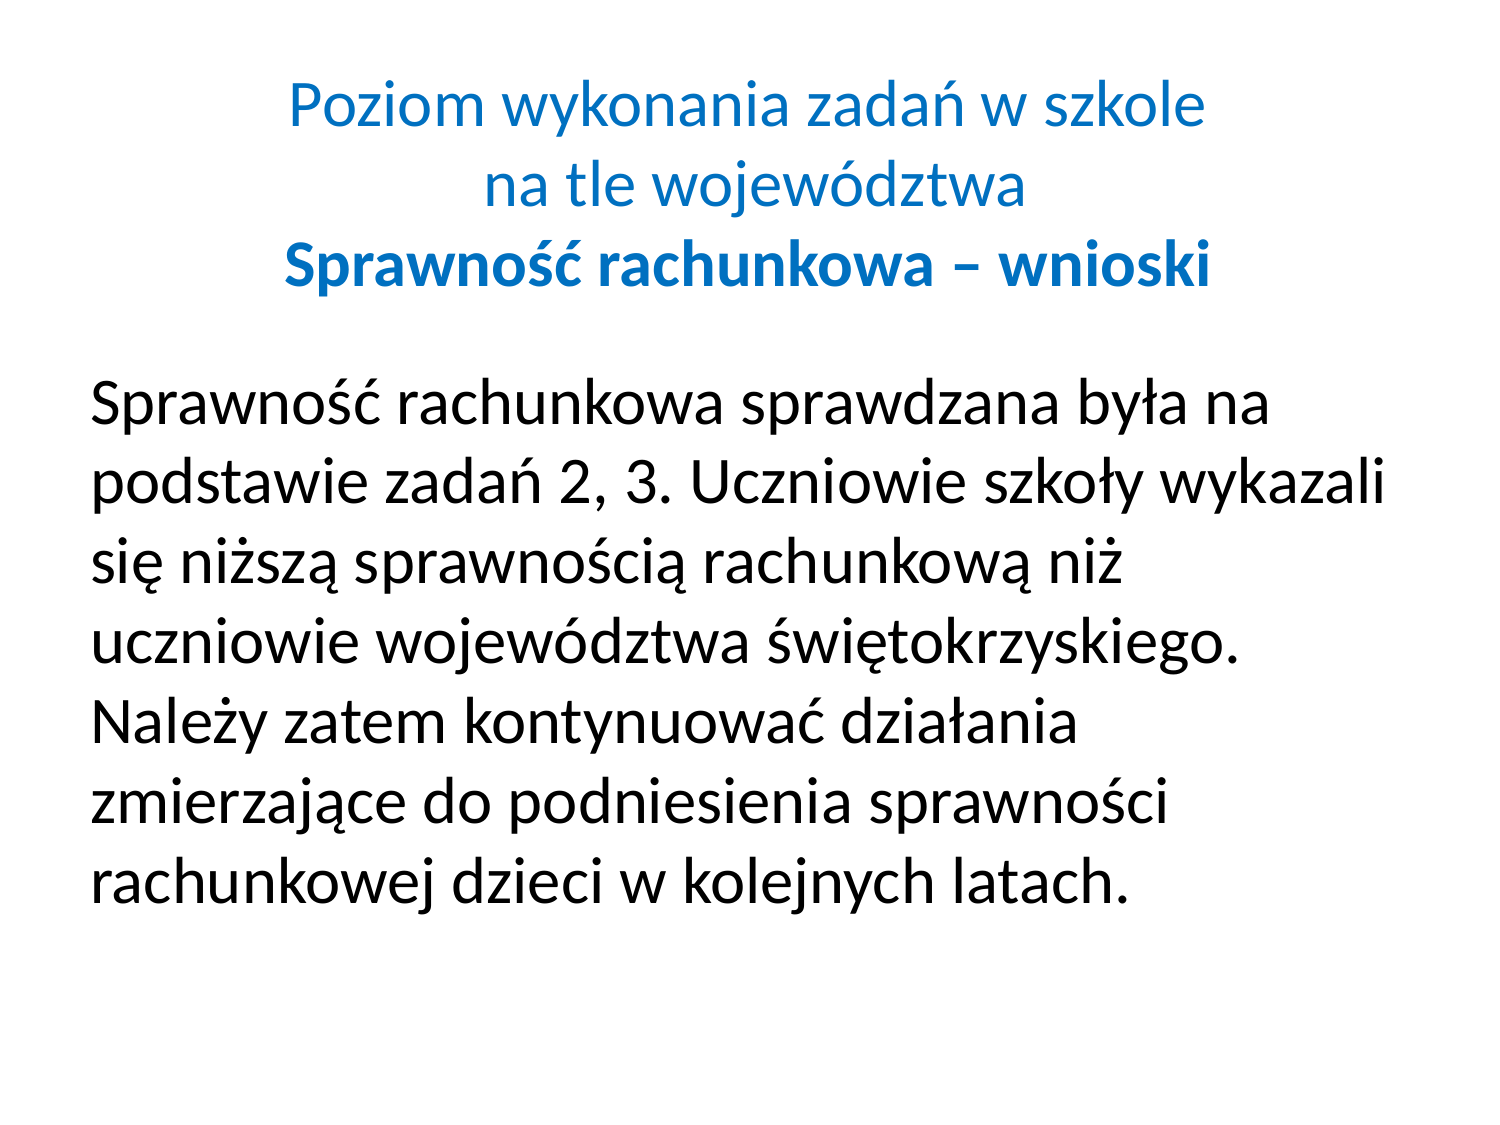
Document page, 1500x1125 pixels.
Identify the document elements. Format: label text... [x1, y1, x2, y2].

list Sprawność rachunkowa sprawdzana była na podstawie zadań 2, 3. Uczniowie szkoły wykazali się niższą sprawnością rachunkową niż uczniowie województwa świętokrzyskiego. Należy zatem kontynuować działania zmierzające do podniesienia sprawności rachunkowej dzieci w kolejnych latach. [75, 349, 1425, 1005]
title Poziom wykonania zadań w szkole na tle województwa Sprawność rachunkowa – wnioski [29, 45, 1483, 315]
